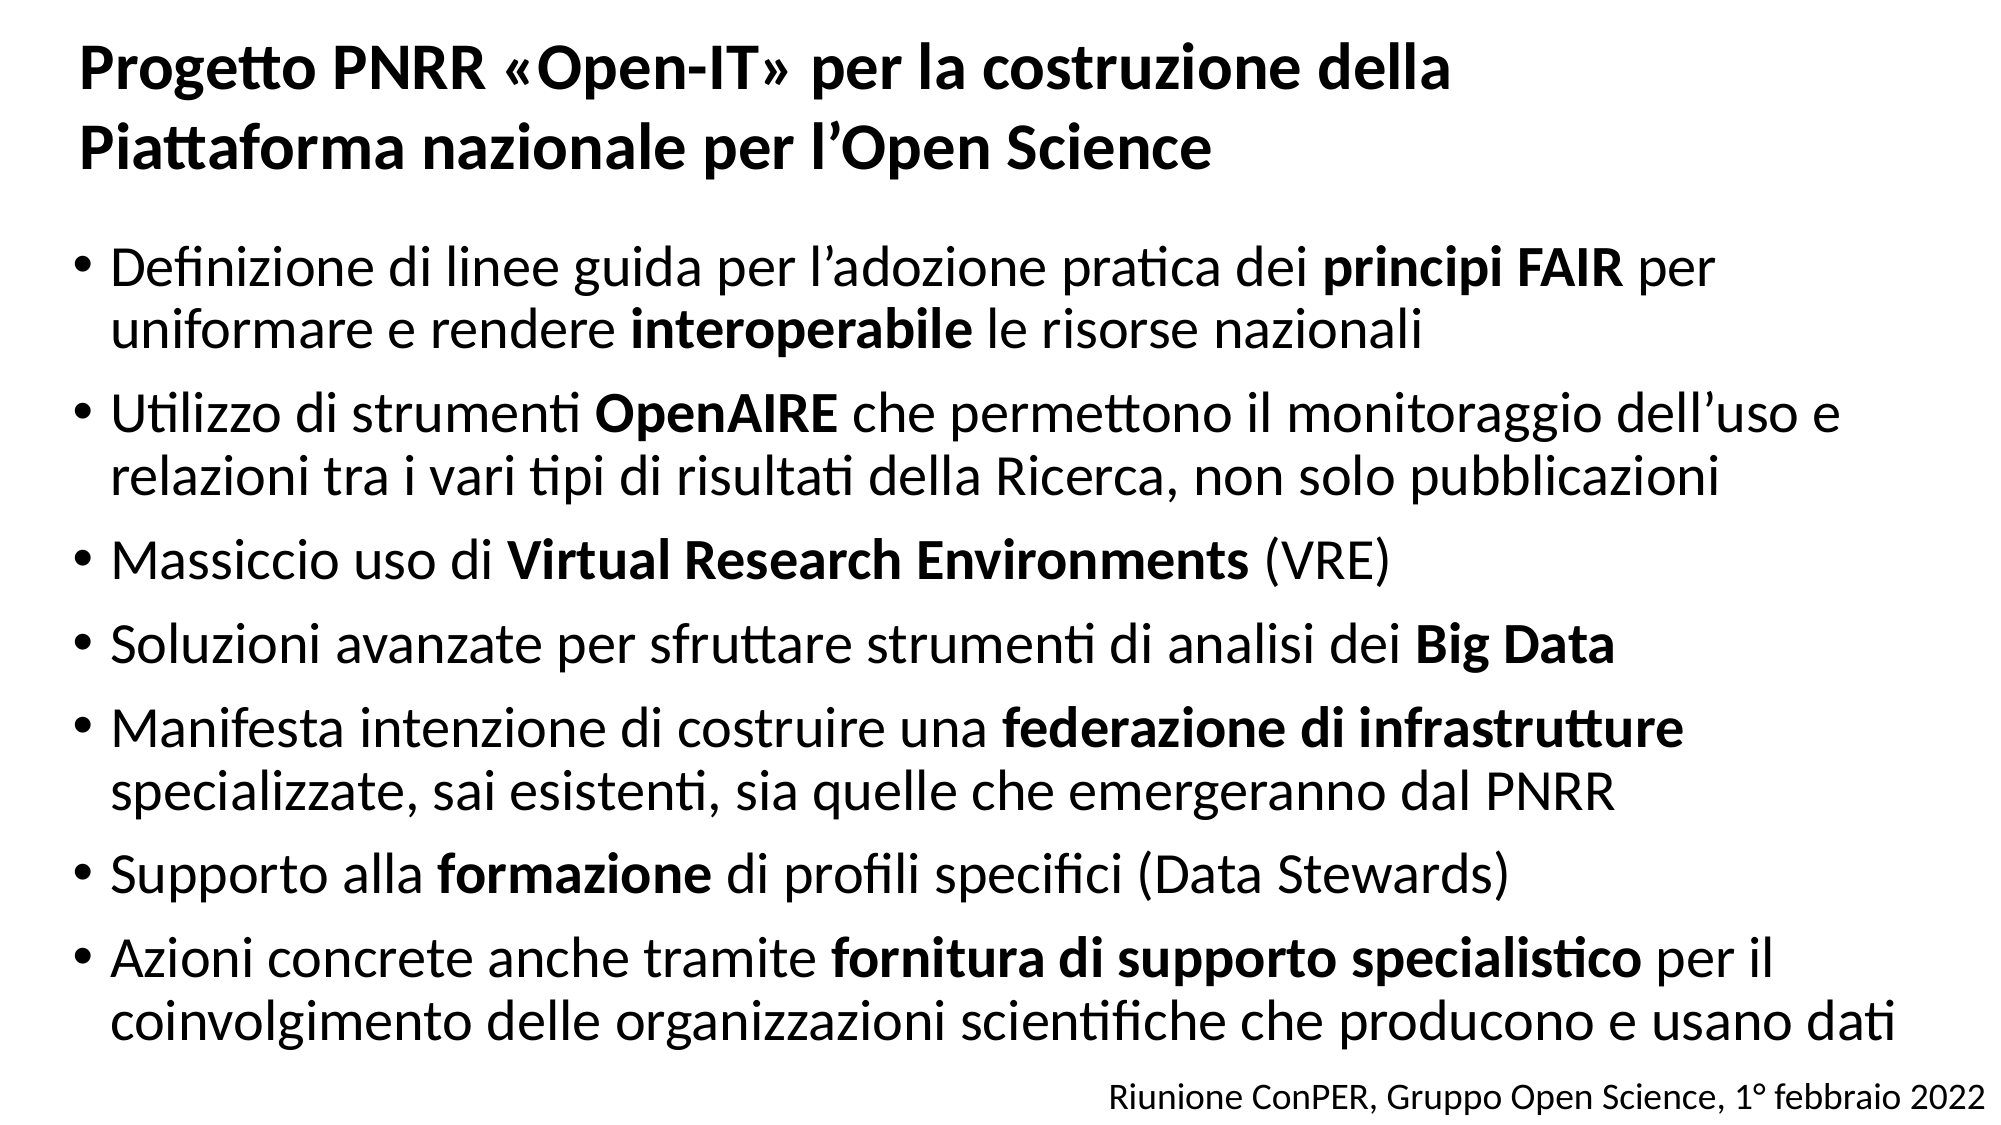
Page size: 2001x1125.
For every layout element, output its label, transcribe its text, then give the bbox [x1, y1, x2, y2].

text_box Definizione di linee guida per l’adozione pratica dei principi FAIR per uniformare e rendere interoperabile le risorse nazionali Utilizzo di strumenti OpenAIRE che permettono il monitoraggio dell’uso e relazioni tra i vari tipi di risultati della Ricerca, non solo pubblicazioni Massiccio uso di Virtual Research Environments (VRE) Soluzioni avanzate per sfruttare strumenti di analisi dei Big Data Manifesta intenzione di costruire una federazione di infrastrutture specializzate, sai esistenti, sia quelle che emergeranno dal PNRR Supporto alla formazione di profili specifici (Data Stewards) Azioni concrete anche tramite fornitura di supporto specialistico per il coinvolgimento delle organizzazioni scientifiche che producono e usano dati [57, 228, 1918, 1046]
text_box Progetto PNRR «Open-IT» per la costruzione della Piattaforma nazionale per l’Open Science [64, 15, 1469, 190]
text_box Riunione ConPER, Gruppo Open Science, 1° febbraio 2022 [1093, 1064, 2000, 1125]
